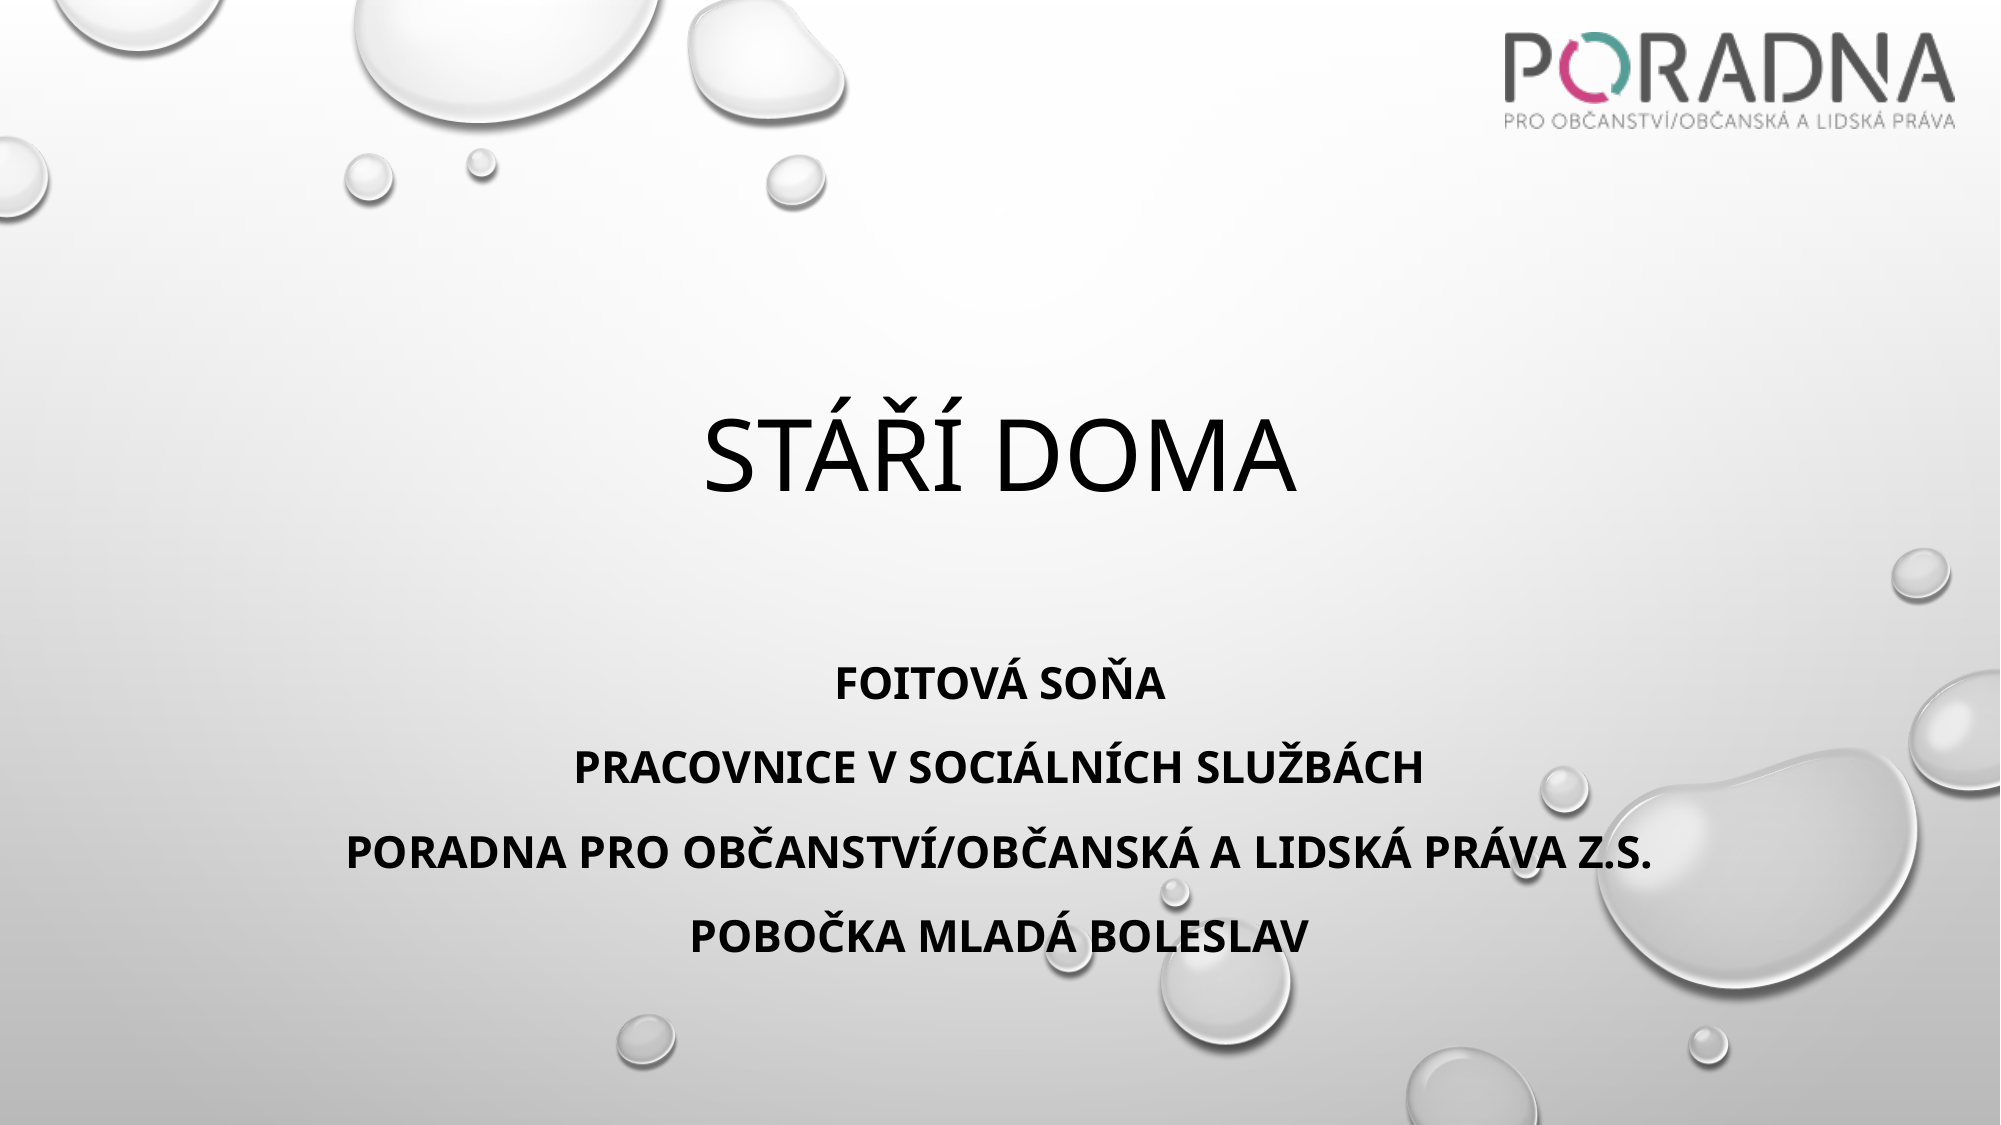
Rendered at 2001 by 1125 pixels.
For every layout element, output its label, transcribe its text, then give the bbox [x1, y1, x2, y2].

title Stáří doma [287, 213, 1713, 521]
subtitle Foitová Soňa Pracovnice v sociálních službách Poradna pro občanství/občanská a lidská práva z.s. Pobočka mladá boleslav [287, 637, 1713, 969]
picture [0, 0, 2000, 1125]
